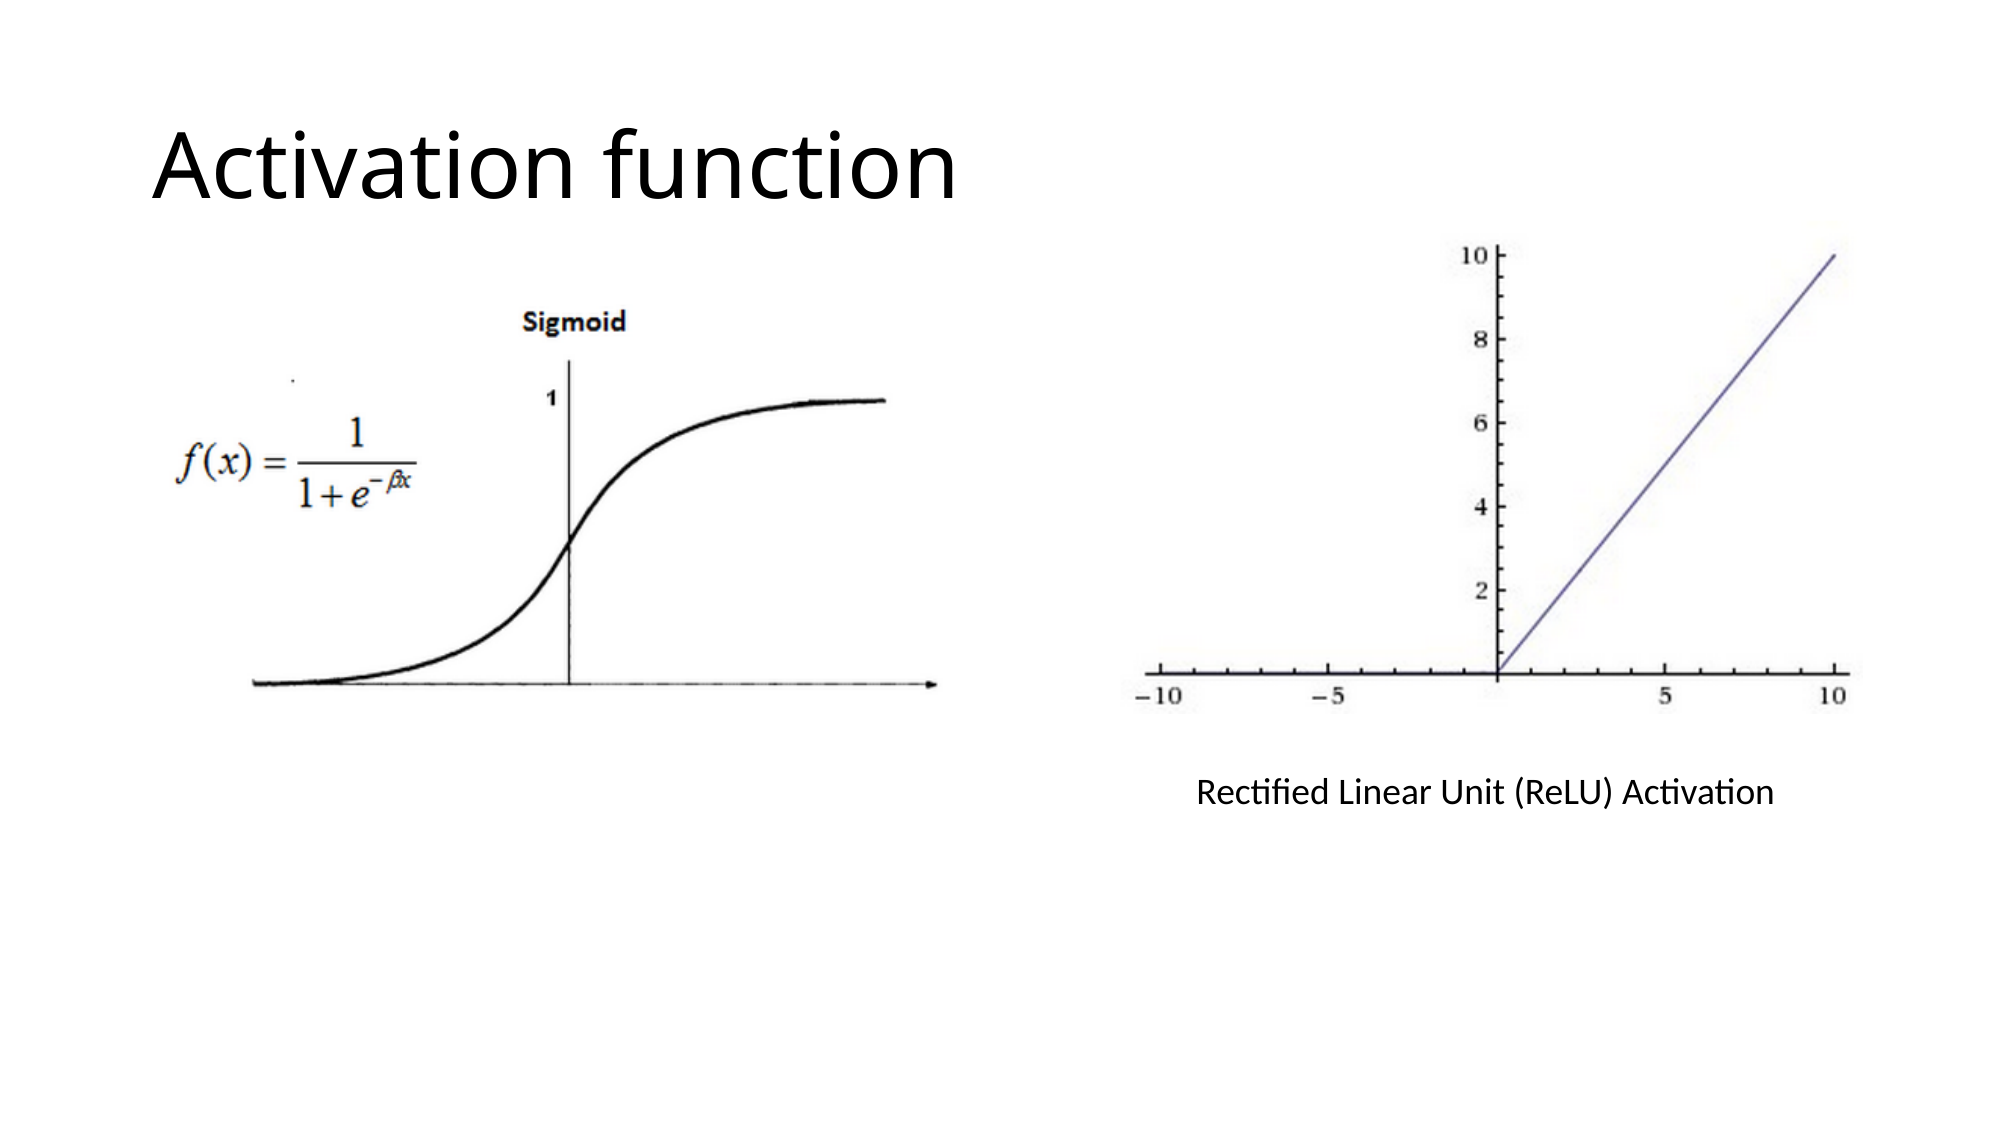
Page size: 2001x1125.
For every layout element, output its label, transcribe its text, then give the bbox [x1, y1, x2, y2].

picture [1012, 135, 1863, 714]
title Activation function [137, 59, 1863, 278]
text_box Rectified Linear Unit (ReLU) Activation [1181, 759, 1814, 820]
picture [137, 277, 1000, 726]
